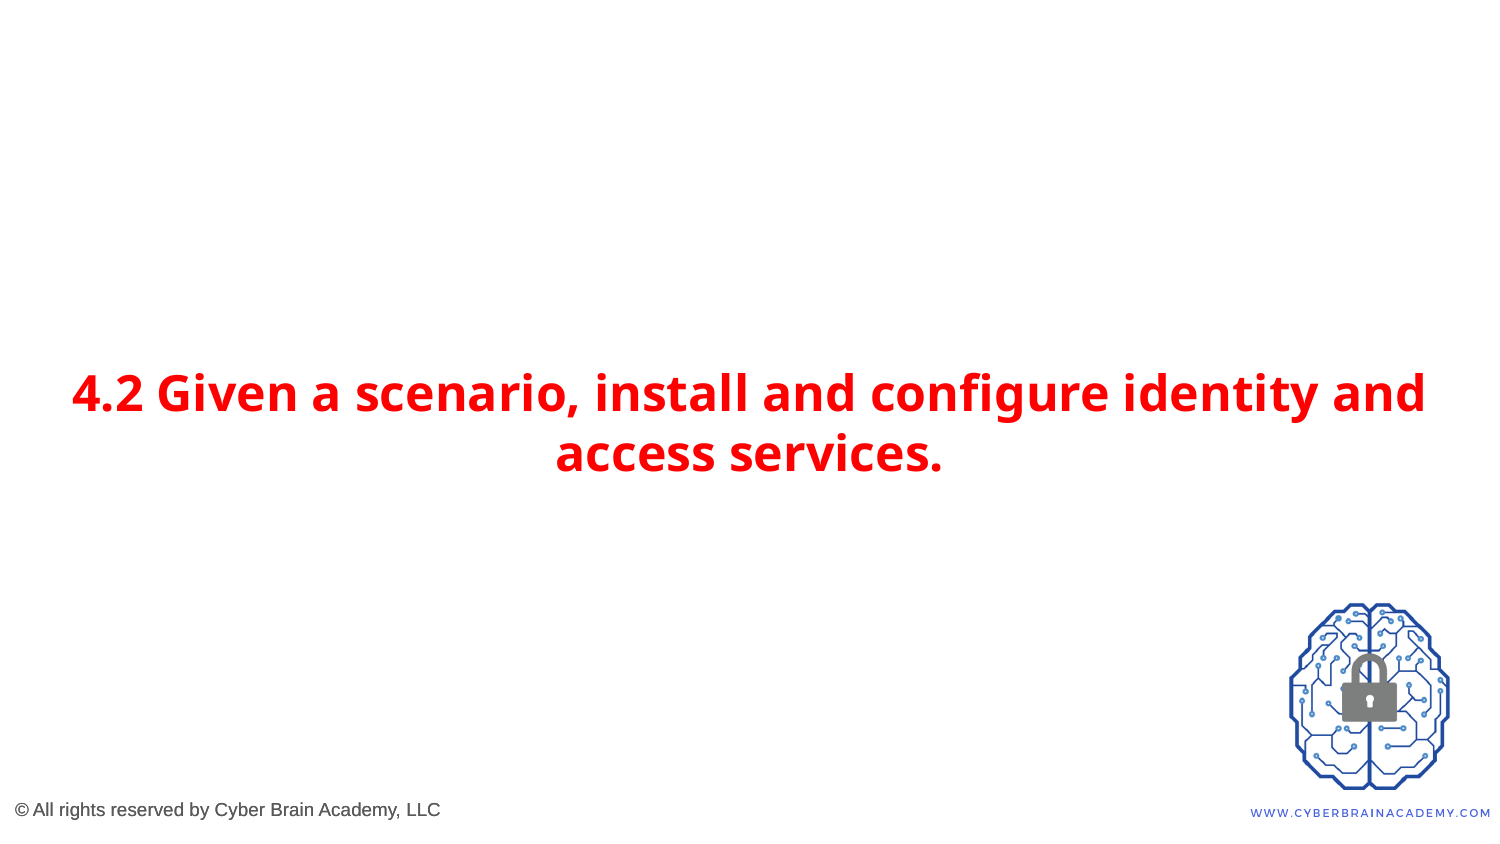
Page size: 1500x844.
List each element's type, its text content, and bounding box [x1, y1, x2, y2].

picture [1242, 586, 1500, 844]
title 4.2 Given a scenario, install and configure identity and access services. [51, 352, 1449, 491]
